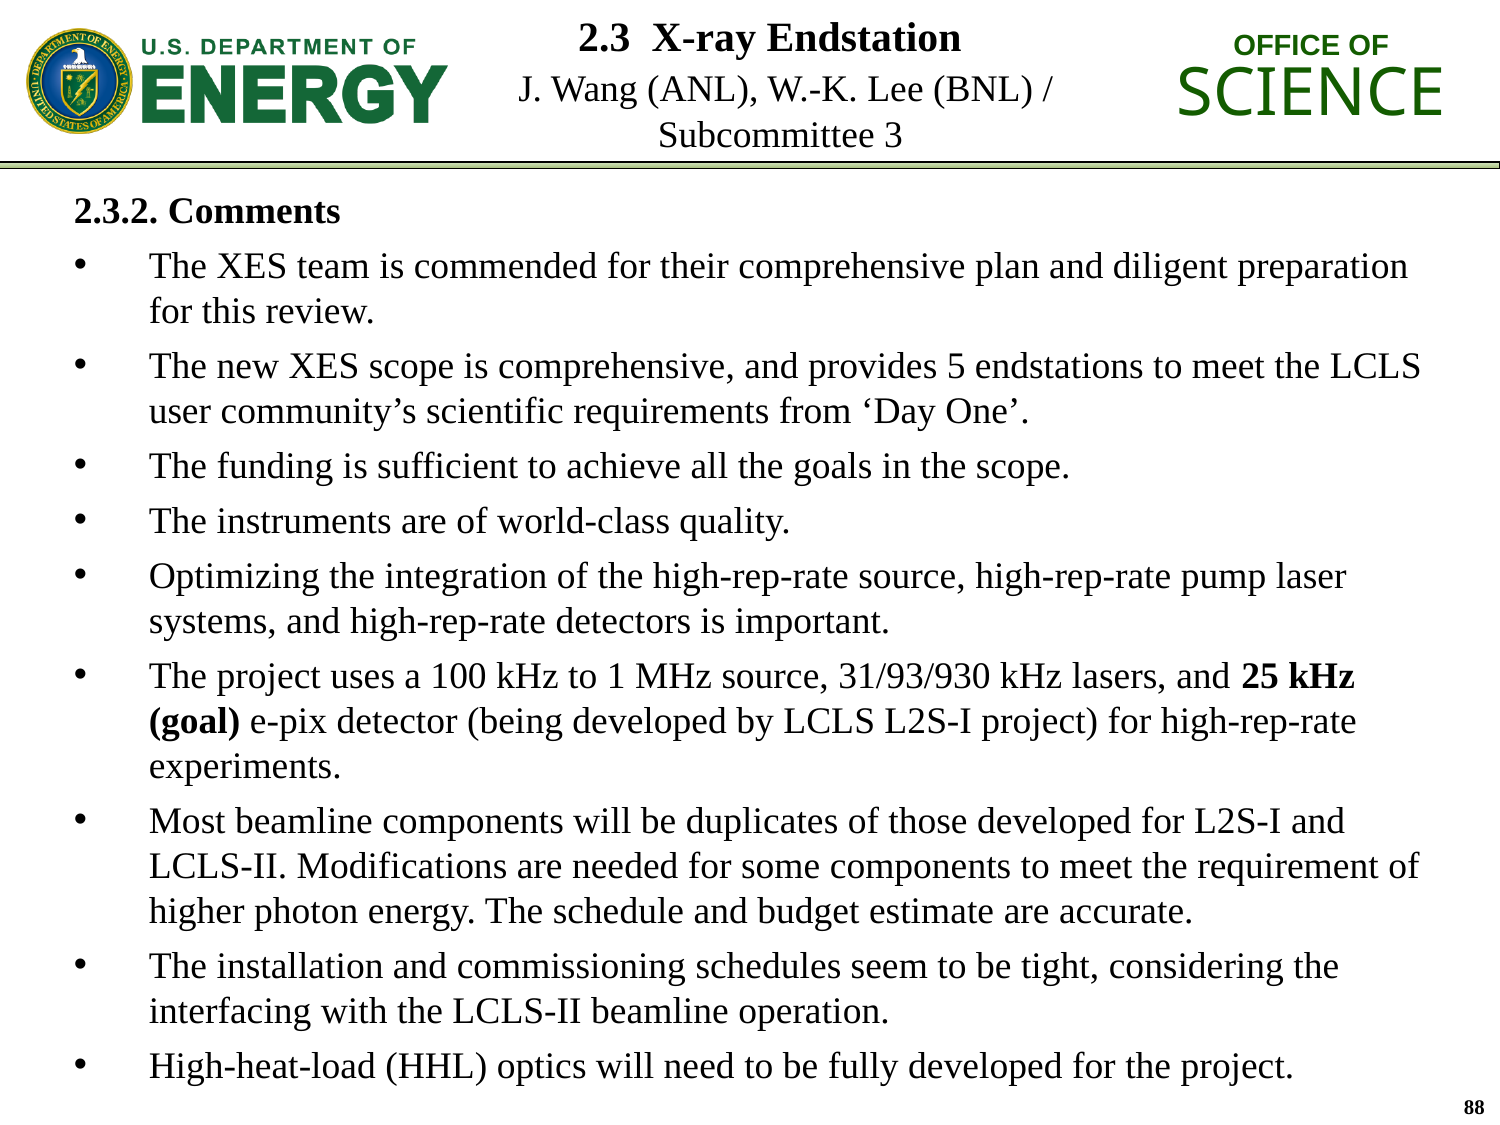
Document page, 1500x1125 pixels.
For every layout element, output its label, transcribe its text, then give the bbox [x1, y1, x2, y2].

text_box 2.3.2. Comments The XES team is commended for their comprehensive plan and diligent preparation for this review. The new XES scope is comprehensive, and provides 5 endstations to meet the LCLS user community’s scientific requirements from ‘Day One’. The funding is sufficient to achieve all the goals in the scope. The instruments are of world-class quality. Optimizing the integration of the high-rep-rate source, high-rep-rate pump laser systems, and high-rep-rate detectors is important. The project uses a 100 kHz to 1 MHz source, 31/93/930 kHz lasers, and 25 kHz (goal) e-pix detector (being developed by LCLS L2S-I project) for high-rep-rate experiments. Most beamline components will be duplicates of those developed for L2S-I and LCLS-II. Modifications are needed for some components to meet the requirement of higher photon energy. The schedule and budget estimate are accurate. The installation and commissioning schedules seem to be tight, considering the interfacing with the LCLS-II beamline operation. High-heat-load (HHL) optics will need to be fully developed for the project. [58, 178, 1438, 465]
picture [26, 28, 434, 134]
text_box [43, 465, 1469, 521]
slide_number 88 [1437, 1085, 1500, 1125]
text_box 2.3.2. Comments The XES team is commended for their comprehensive plan and diligent preparation for this review. The new XES scope is comprehensive, and provides 5 endstations to meet the LCLS user community’s scientific requirements from ‘Day One’. The funding is sufficient to achieve all the goals in the scope. The instruments are of world-class quality. Optimizing the integration of the high-rep-rate source, high-rep-rate pump laser systems, and high-rep-rate detectors is important. The project uses a 100 kHz to 1 MHz source, 31/93/930 kHz lasers, and 25 kHz (goal) e-pix detector (being developed by LCLS L2S-I project) for high-rep-rate experiments. Most beamline components will be duplicates of those developed for L2S-I and LCLS-II. Modifications are needed for some components to meet the requirement of higher photon energy. The schedule and budget estimate are accurate. The installation and commissioning schedules seem to be tight, considering the interfacing with the LCLS-II beamline operation. High-heat-load (HHL) optics will need to be fully developed for the project. [58, 521, 1438, 1094]
title 2.3 X-ray Endstation J. Wang (ANL), W.-K. Lee (BNL) / Subcommittee 3 [434, 7, 1128, 158]
